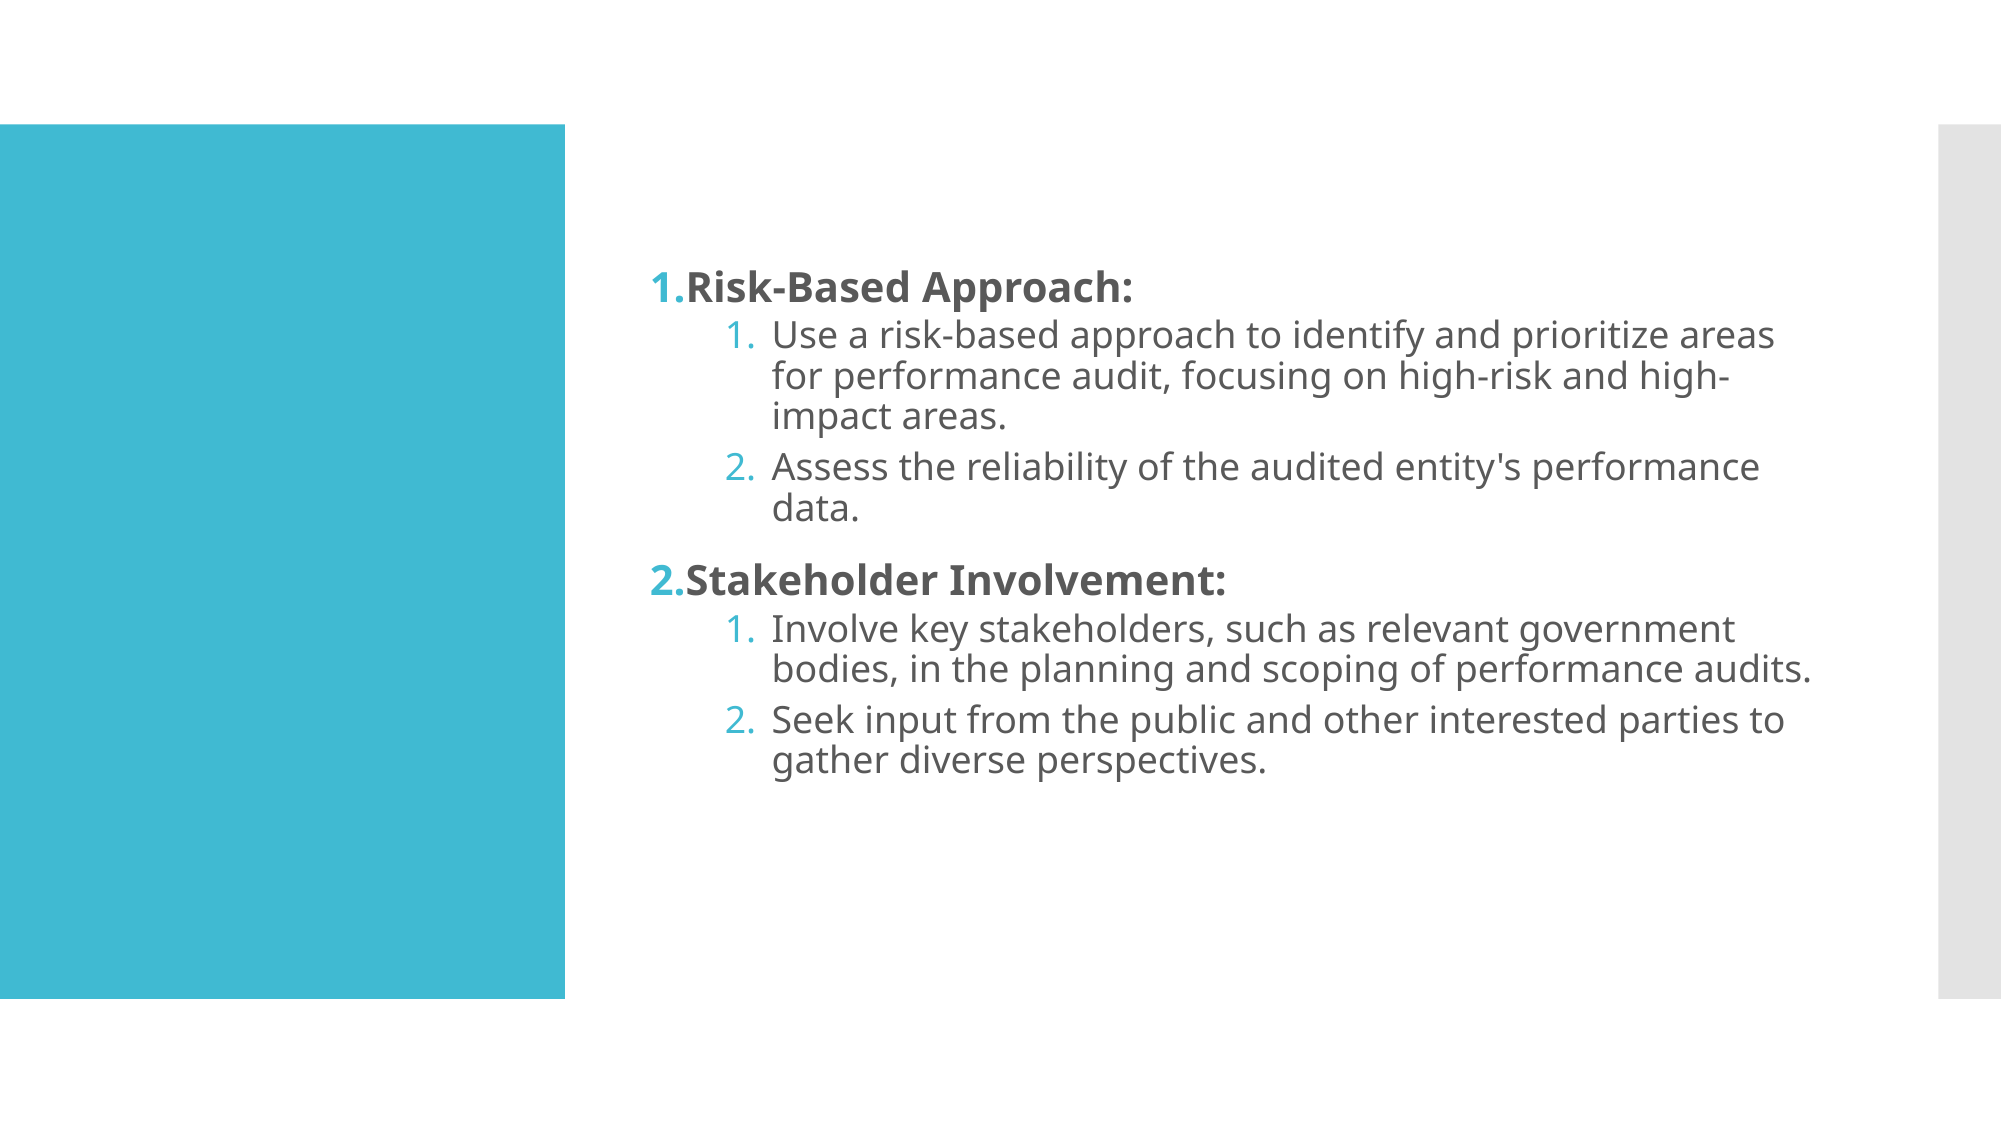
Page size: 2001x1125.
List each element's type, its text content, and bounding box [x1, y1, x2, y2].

list Risk-Based Approach: Use a risk-based approach to identify and prioritize areas for performance audit, focusing on high-risk and high-impact areas. Assess the reliability of the audited entity's performance data. Stakeholder Involvement: Involve key stakeholders, such as relevant government bodies, in the planning and scoping of performance audits. Seek input from the public and other interested parties to gather diverse perspectives. [634, 141, 1835, 982]
